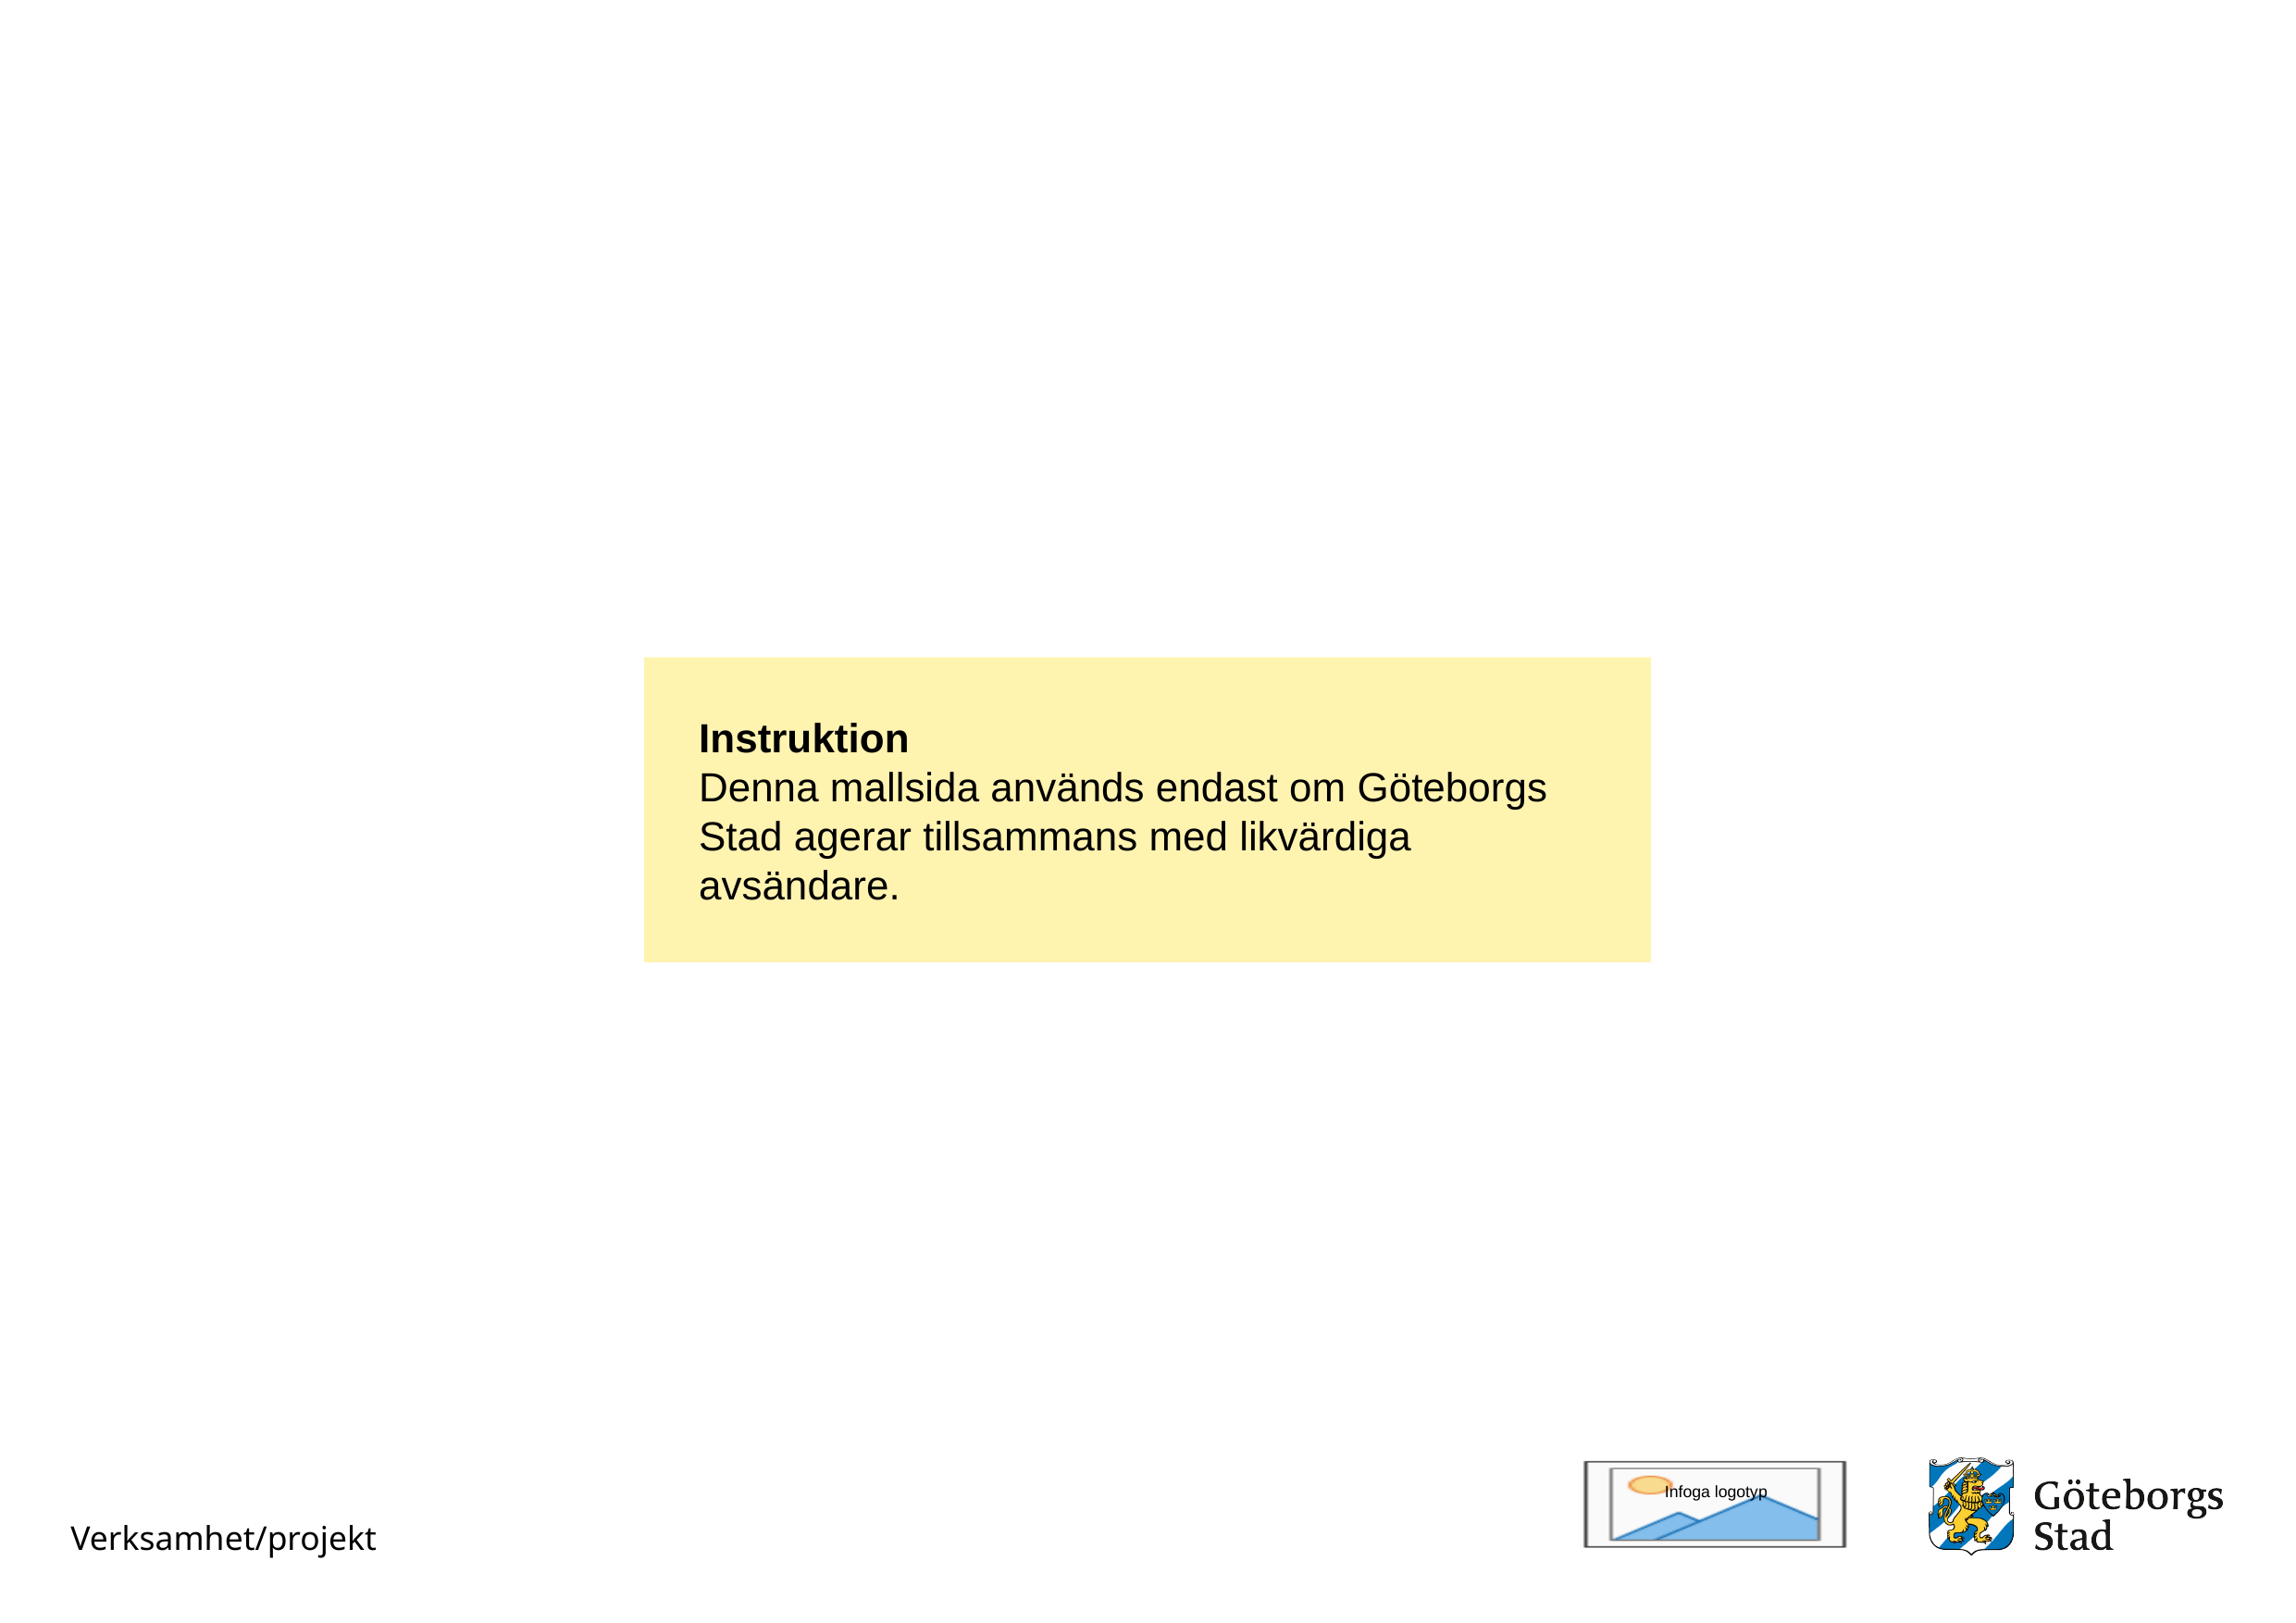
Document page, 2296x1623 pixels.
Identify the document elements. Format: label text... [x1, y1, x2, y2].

picture [1929, 1457, 2223, 1555]
picture [1576, 1457, 1856, 1552]
text_box Verksamhet/projekt [70, 1520, 1154, 1552]
text_box Instruktion Denna mallsida används endast om Göteborgs Stad agerar tillsammans med likvärdiga avsändare. [644, 657, 1651, 962]
